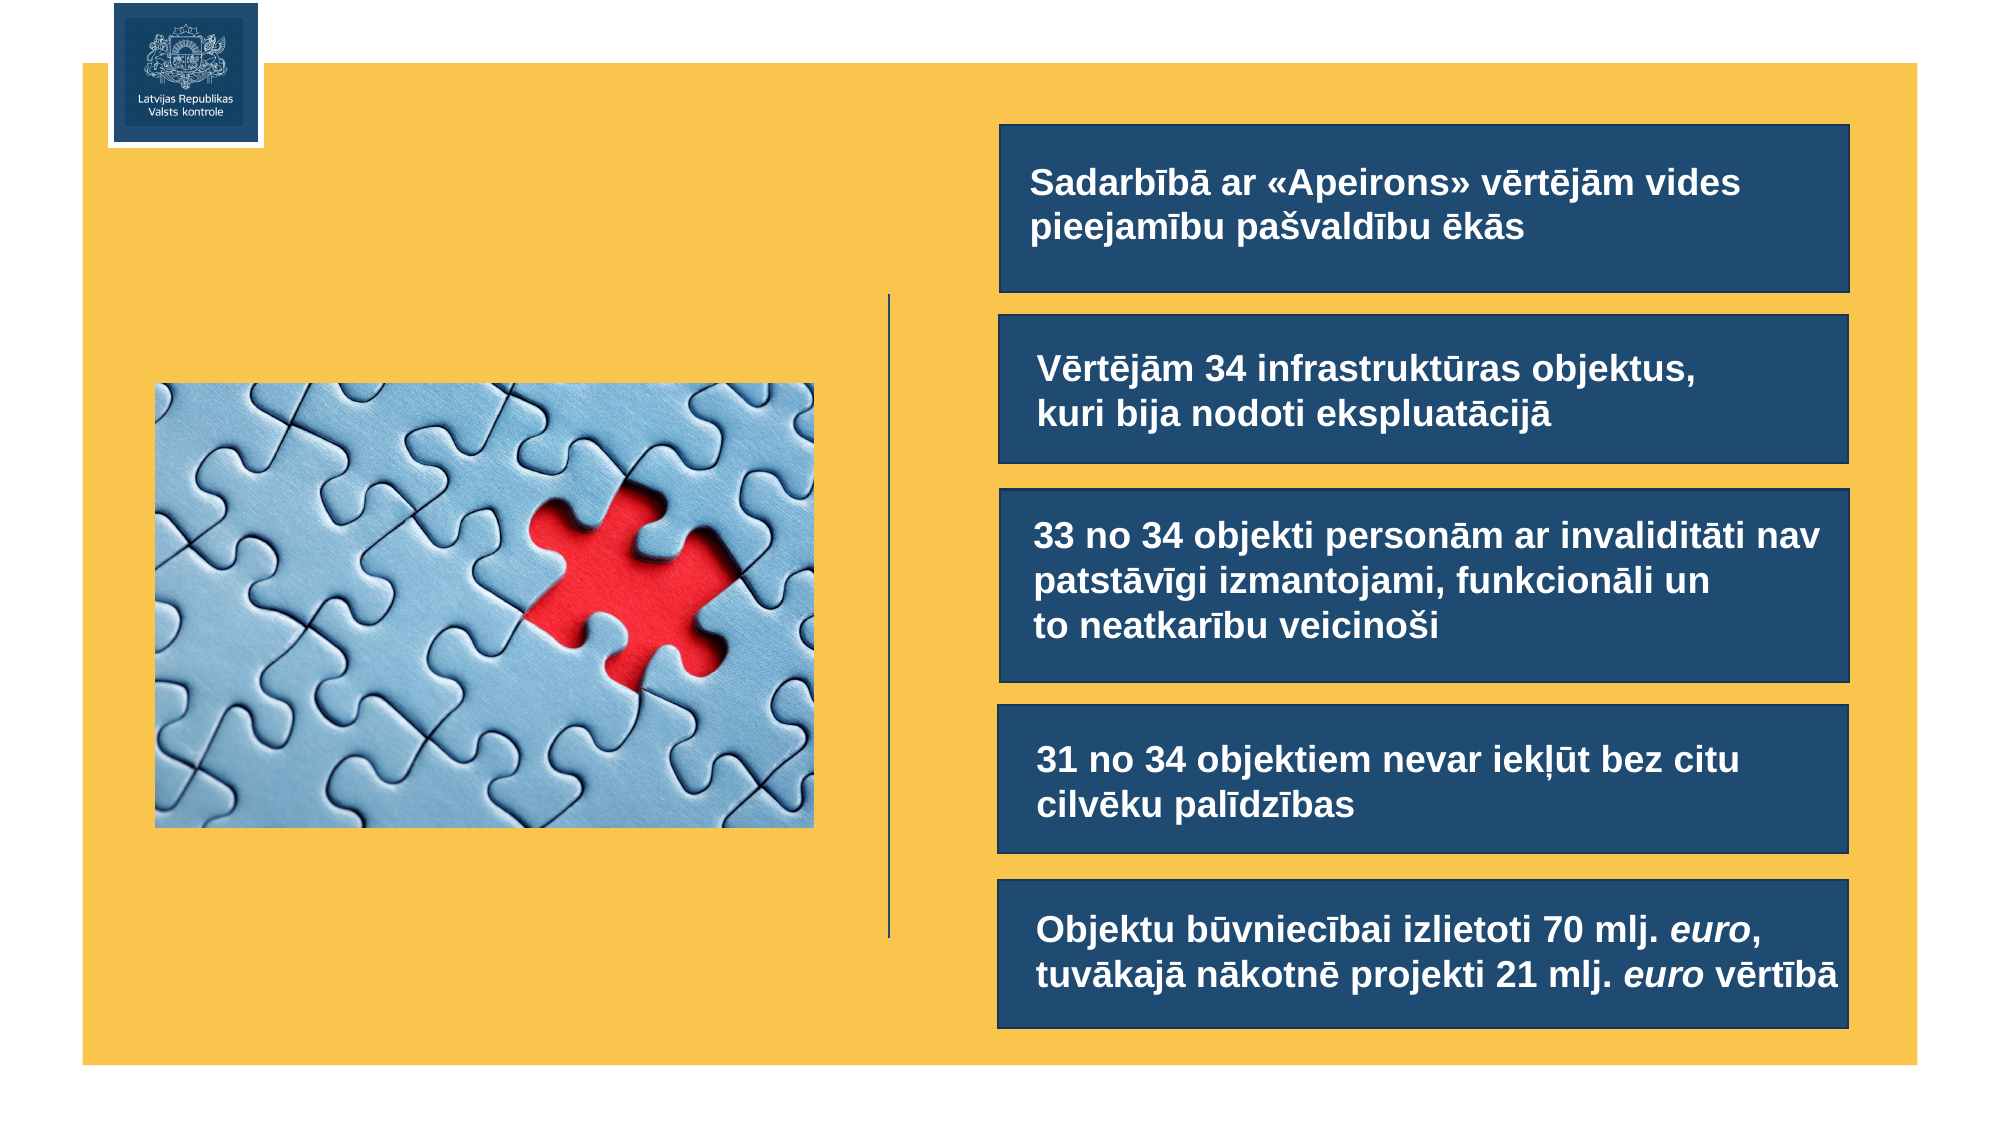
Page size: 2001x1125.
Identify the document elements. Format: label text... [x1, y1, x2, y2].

text_box [999, 488, 1850, 683]
text_box [999, 124, 1850, 293]
text_box 31 no 34 objektiem nevar iekļūt bez citu cilvēku palīdzības [1021, 727, 1767, 833]
text_box [997, 704, 1849, 854]
text_box Sadarbībā ar «Apeirons» vērtējām vides pieejamību pašvaldību ēkās [1014, 150, 1813, 255]
text_box [998, 314, 1849, 464]
text_box Objektu būvniecībai izlietoti 70 mlj. euro, tuvākajā nākotnē projekti 21 mlj. euro vērtībā [1021, 897, 1848, 1003]
text_box Vērtējām 34 infrastruktūras objektus, kuri bija nodoti ekspluatācijā [1021, 337, 1723, 442]
text_box 33 no 34 objekti personām ar invaliditāti nav patstāvīgi izmantojami, funkcionāli un to neatkarību veicinoši [1018, 503, 1847, 654]
picture [155, 383, 814, 828]
text_box [997, 879, 1849, 1029]
picture [125, 18, 243, 126]
